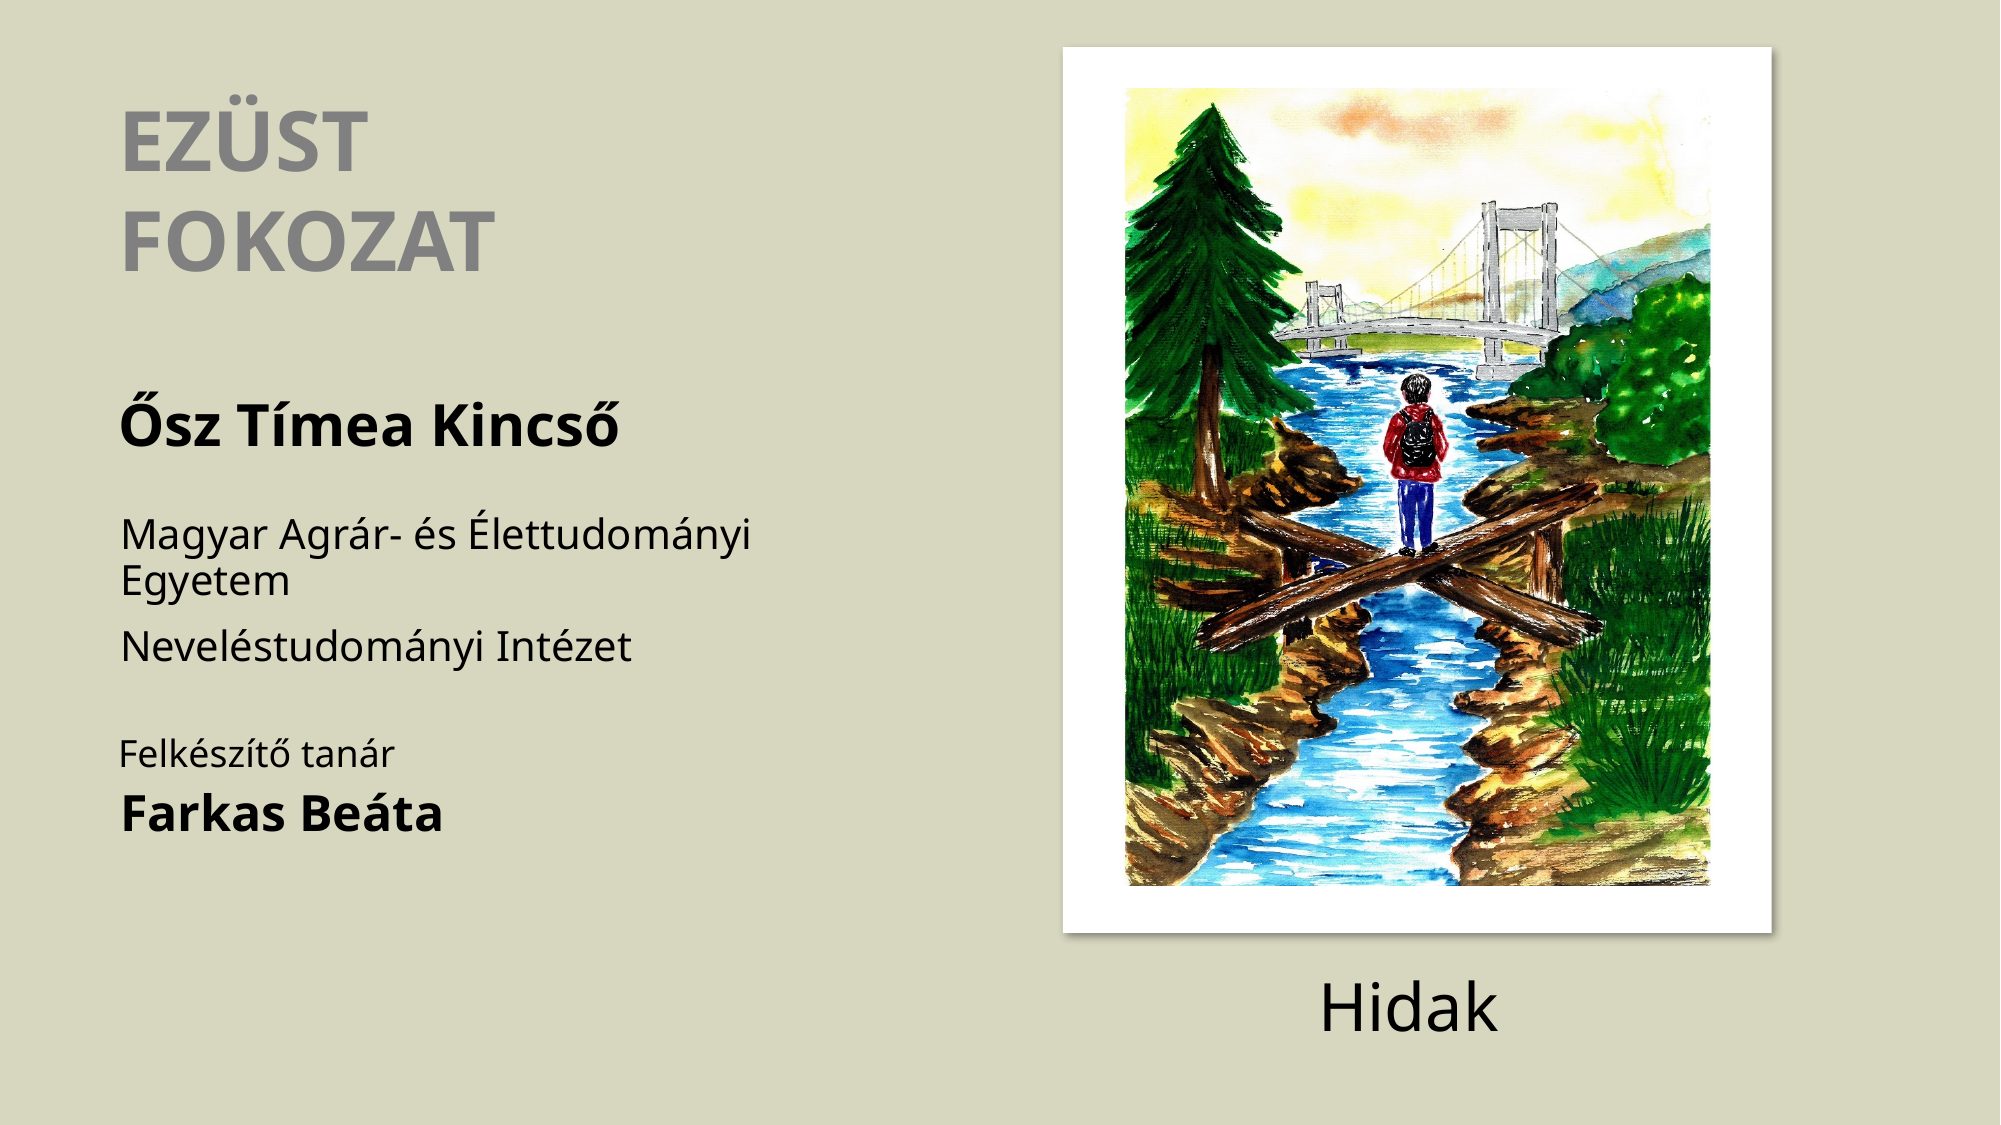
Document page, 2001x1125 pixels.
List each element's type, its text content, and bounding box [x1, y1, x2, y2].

list Farkas Beáta [120, 788, 859, 907]
list Hidak [885, 974, 1949, 1093]
list Magyar Agrár- és Élettudományi Egyetem Neveléstudományi Intézet [119, 514, 908, 694]
list Ősz Tímea Kincső [118, 396, 857, 515]
picture [1121, 88, 1713, 886]
